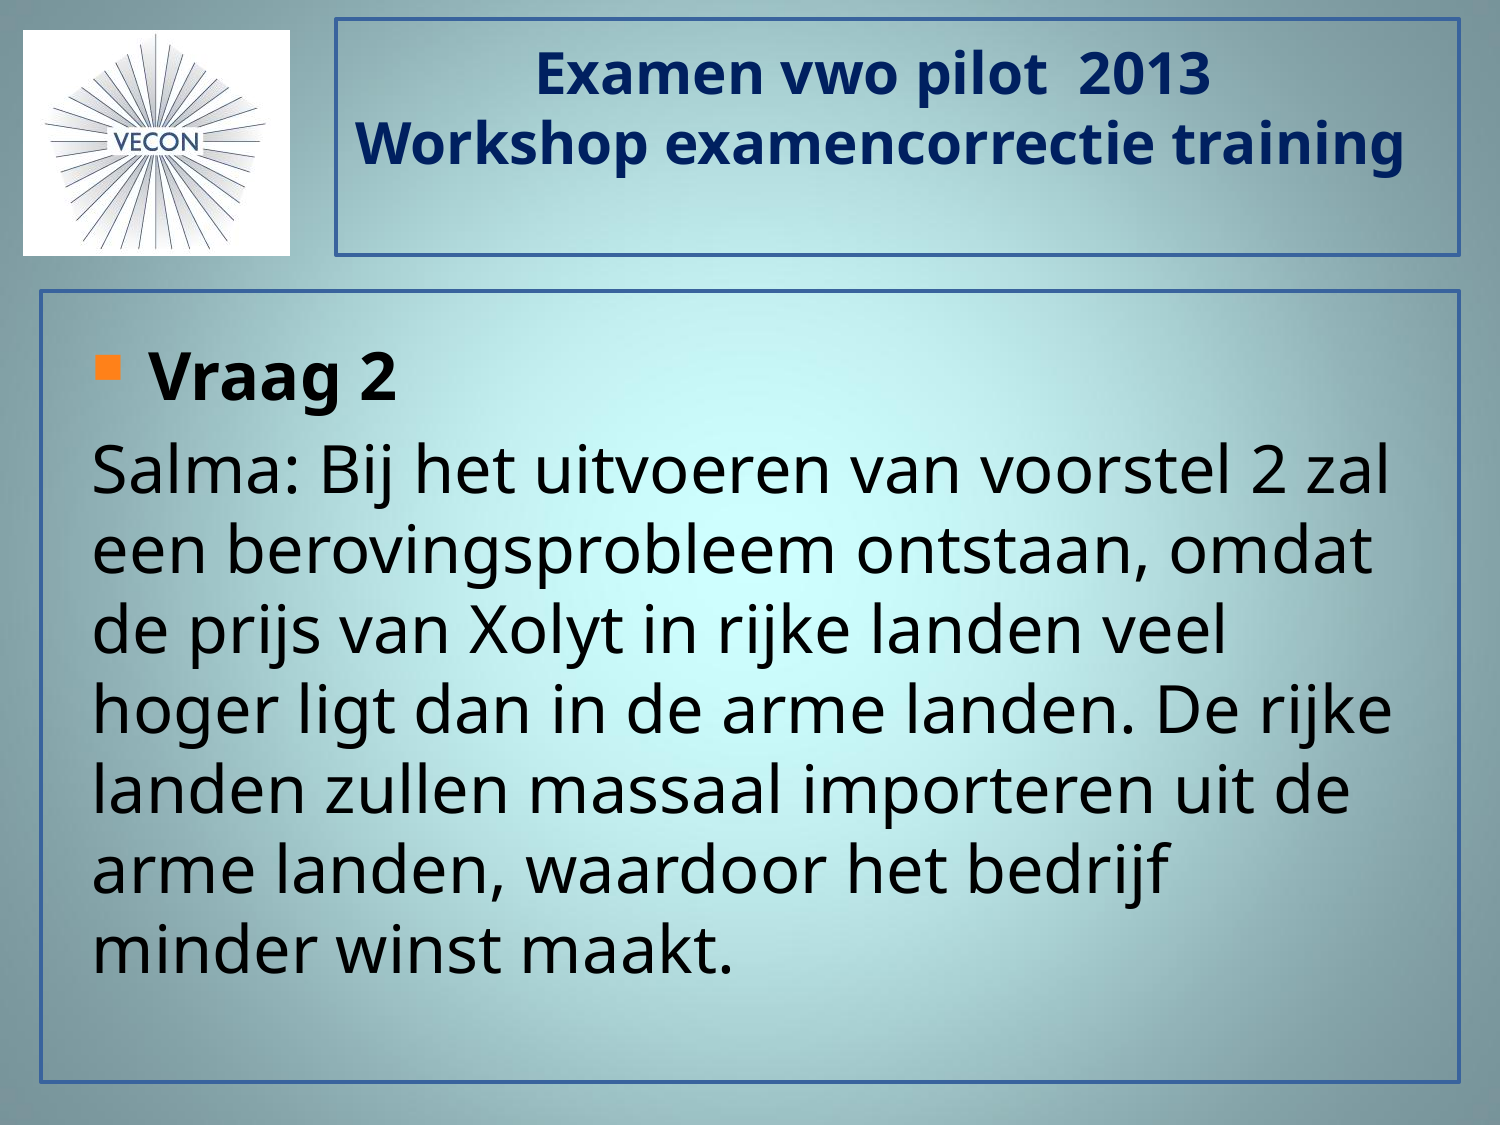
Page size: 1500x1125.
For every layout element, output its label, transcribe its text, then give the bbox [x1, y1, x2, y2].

picture [0, 0, 1500, 1125]
list Vraag 2 Salma: Bij het uitvoeren van voorstel 2 zal een berovingsprobleem ontstaan, omdat de prijs van Xolyt in rijke landen veel hoger ligt dan in de arme landen. De rijke landen zullen massaal importeren uit de arme landen, waardoor het bedrijf minder winst maakt. [76, 326, 1428, 884]
title Examen vwo pilot 2013 Workshop examencorrectie training [336, 62, 1426, 221]
